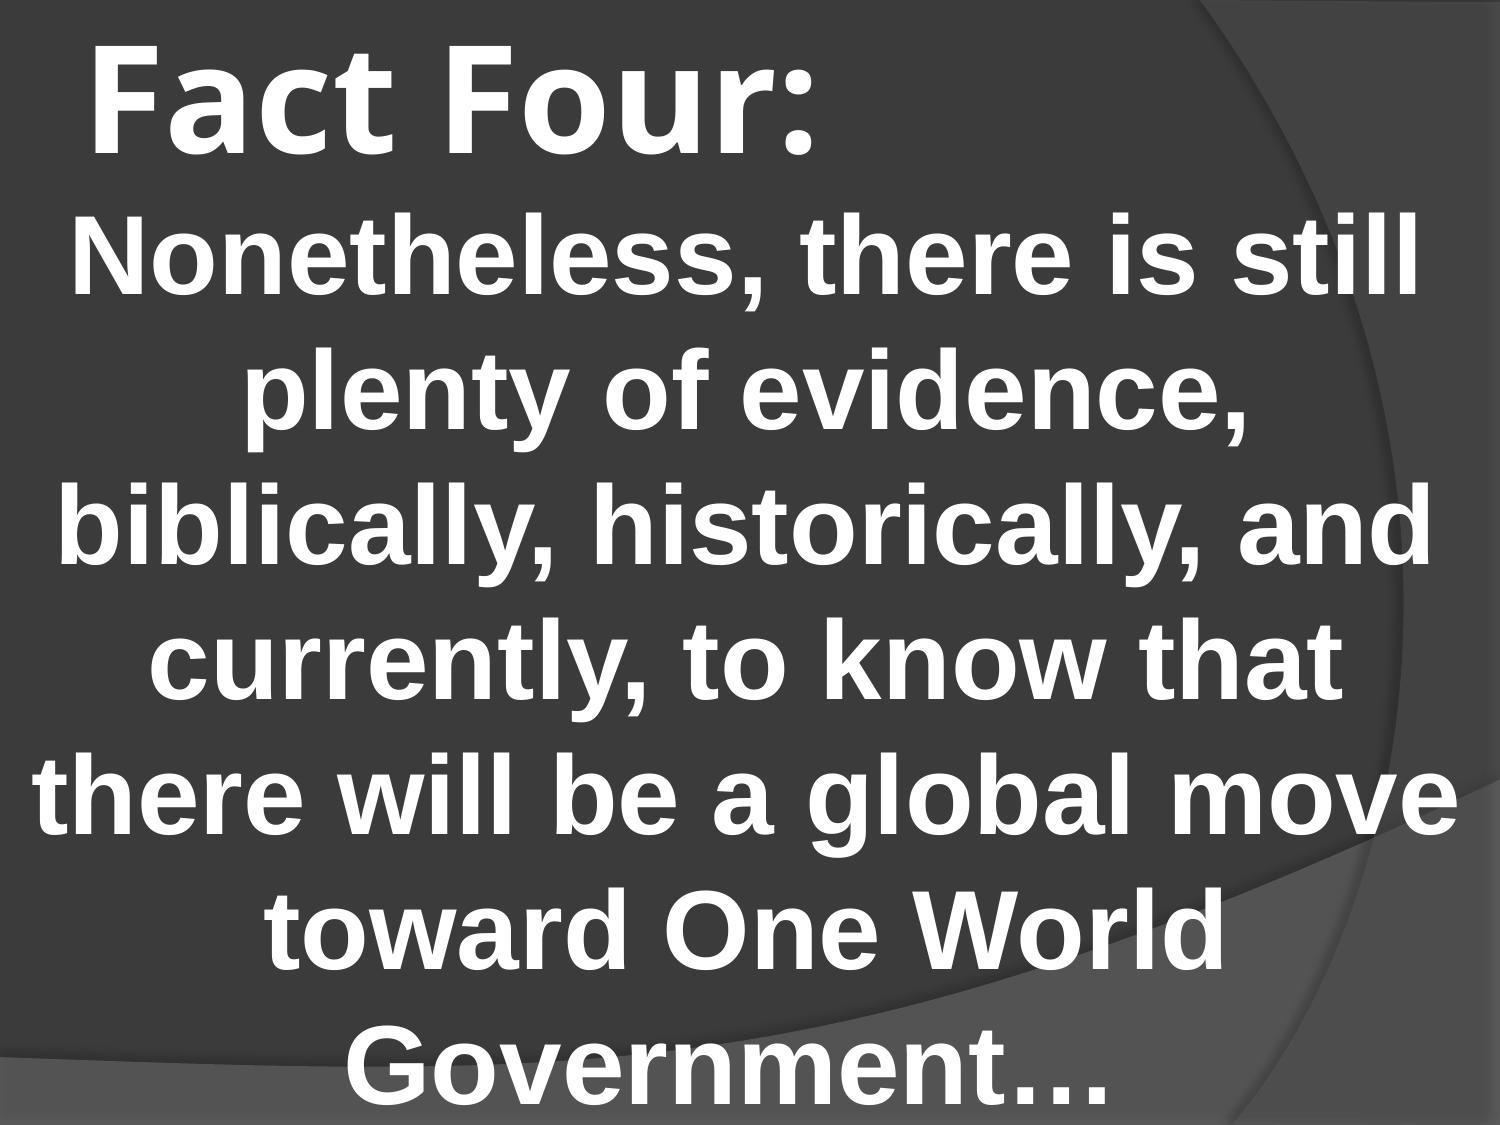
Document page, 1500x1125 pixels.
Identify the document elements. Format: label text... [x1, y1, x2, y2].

title Fact Four: [75, 0, 1300, 174]
list Nonetheless, there is still plenty of evidence, biblically, historically, and currently, to know that there will be a global move toward One World Government… [0, 174, 1488, 1038]
